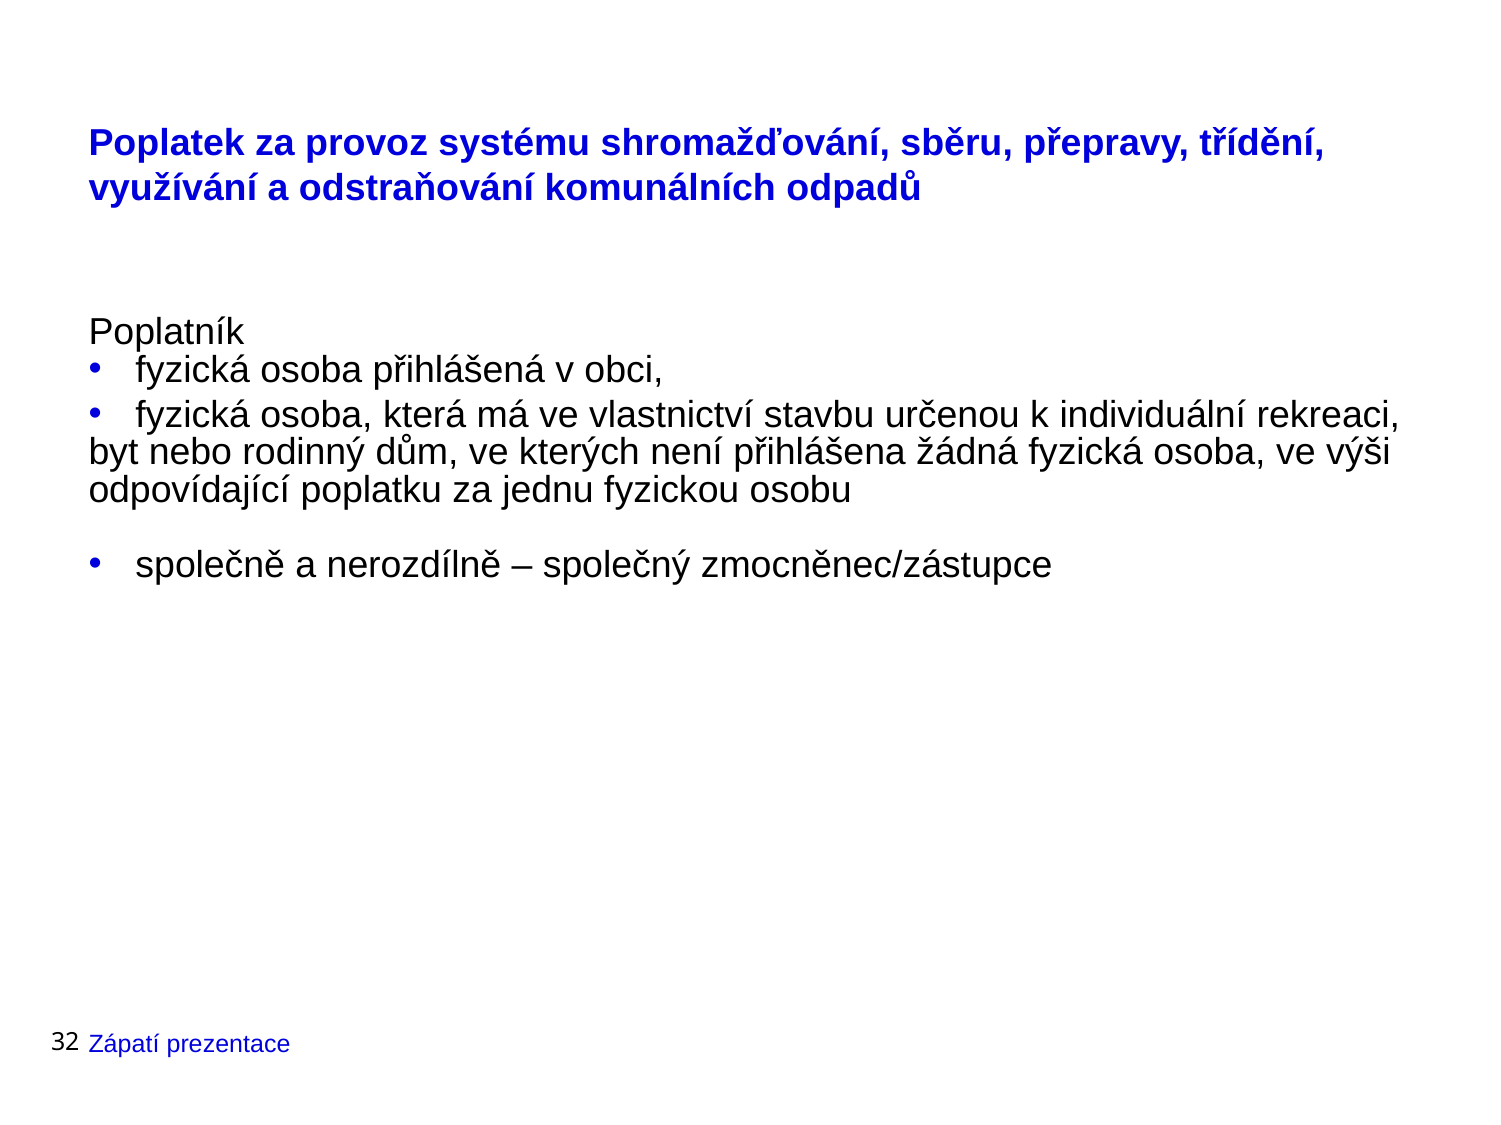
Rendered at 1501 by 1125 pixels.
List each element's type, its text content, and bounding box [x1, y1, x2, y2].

list Poplatník fyzická osoba přihlášená v obci, fyzická osoba, která má ve vlastnictví stavbu určenou k individuální rekreaci, byt nebo rodinný dům, ve kterých není přihlášena žádná fyzická osoba, ve výši odpovídající poplatku za jednu fyzickou osobu společně a nerozdílně – společný zmocněnec/zástupce [88, 307, 1412, 957]
slide_number 32 [50, 1021, 82, 1063]
title Poplatek za provoz systému shromažďování, sběru, přepravy, třídění, využívání a odstraňování komunálních odpadů [88, 118, 1412, 193]
footer Zápatí prezentace [88, 1021, 1064, 1063]
